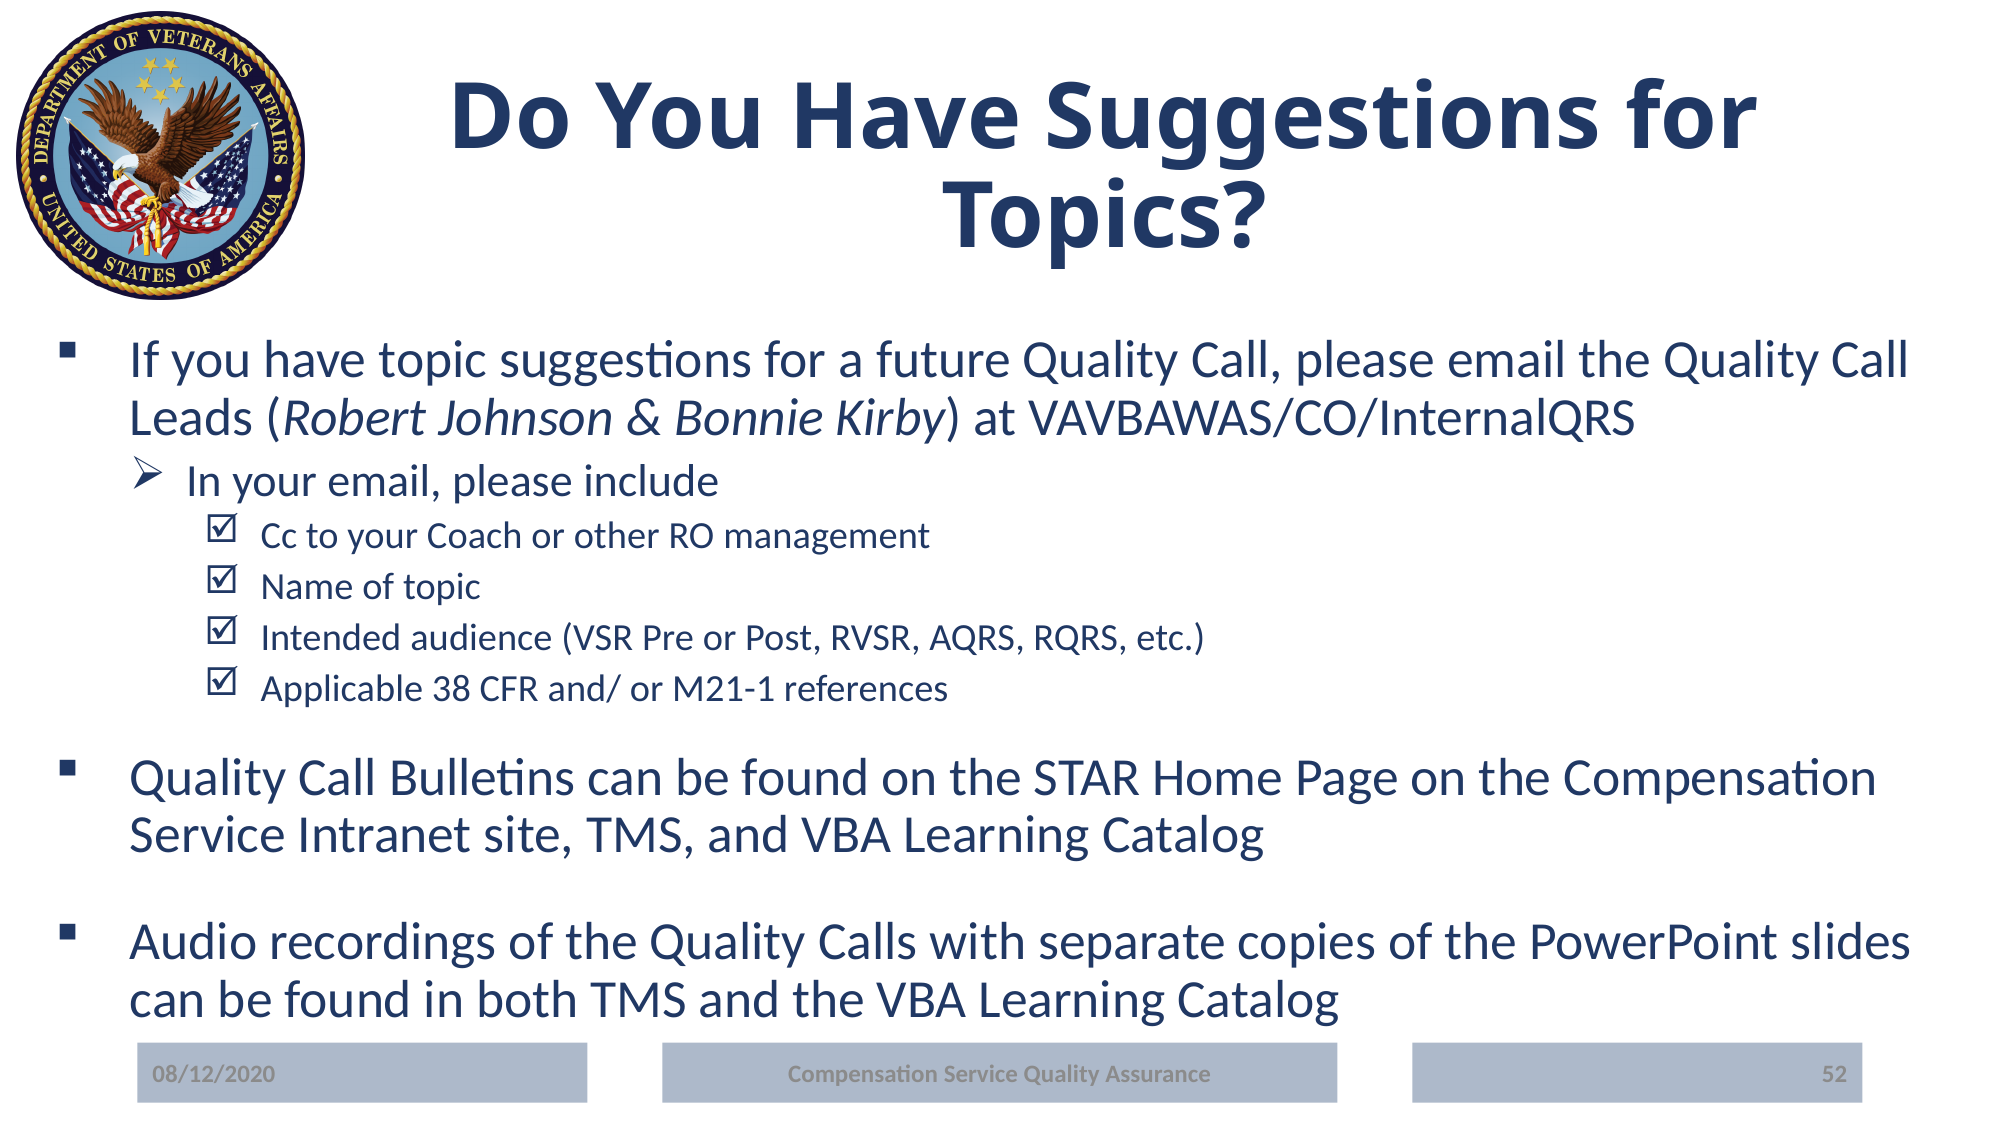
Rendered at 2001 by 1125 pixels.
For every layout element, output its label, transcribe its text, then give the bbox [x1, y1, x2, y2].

list If you have topic suggestions for a future Quality Call, please email the Quality Call Leads (Robert Johnson & Bonnie Kirby) at VAVBAWAS/CO/InternalQRS In your email, please include Cc to your Coach or other RO management Name of topic Intended audience (VSR Pre or Post, RVSR, AQRS, RQRS, etc.) Applicable 38 CFR and/ or M21-1 references Quality Call Bulletins can be found on the STAR Home Page on the Compensation Service Intranet site, TMS, and VBA Learning Catalog Audio recordings of the Quality Calls with separate copies of the PowerPoint slides can be found in both TMS and the VBA Learning Catalog [40, 323, 1956, 1041]
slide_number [137, 1042, 588, 1103]
title Do You Have Suggestions for Topics? [345, 59, 1863, 278]
footer Compensation Service Quality Assurance [662, 1042, 1338, 1103]
picture [16, 11, 305, 300]
slide_number 52 [1412, 1042, 1863, 1103]
